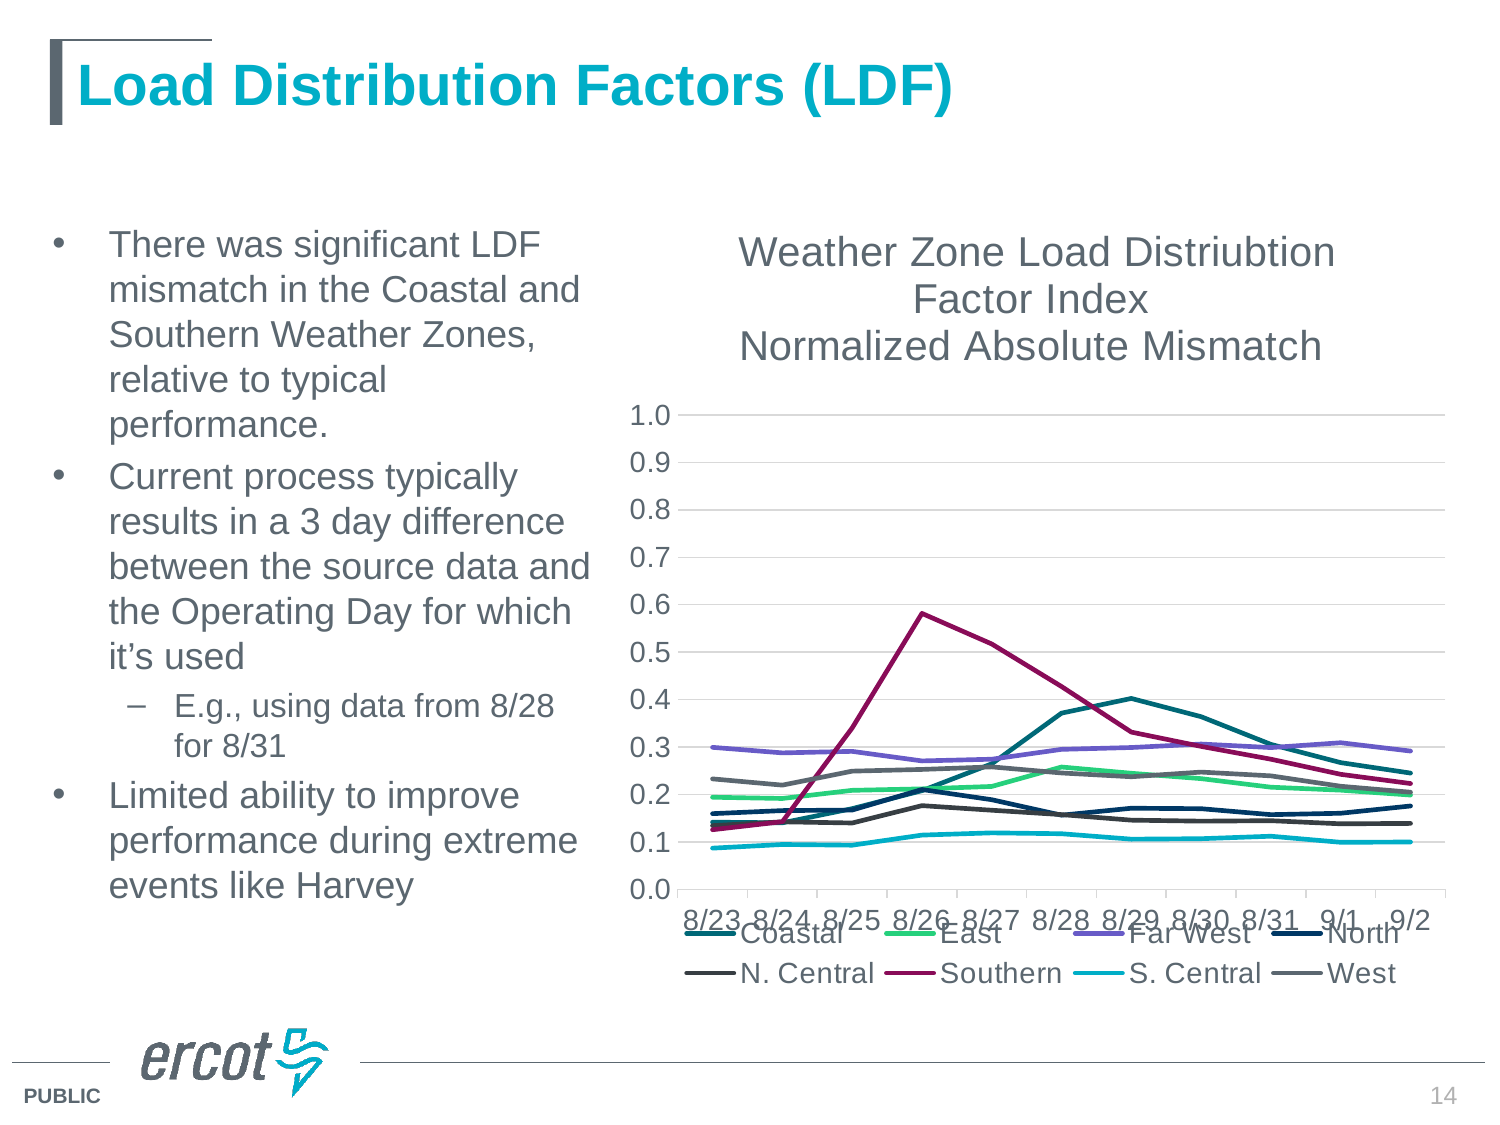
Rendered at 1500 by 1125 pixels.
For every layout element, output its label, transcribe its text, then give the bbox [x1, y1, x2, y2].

slide_number 14 [1400, 1076, 1488, 1113]
list There was significant LDF mismatch in the Coastal and Southern Weather Zones, relative to typical performance. Current process typically results in a 3 day difference between the source data and the Operating Day for which it’s used E.g., using data from 8/28 for 8/31 Limited ability to improve performance during extreme events like Harvey [37, 212, 607, 1011]
title Load Distribution Factors (LDF) [62, 39, 1450, 125]
chart [612, 191, 1463, 1010]
picture [137, 1024, 332, 1100]
